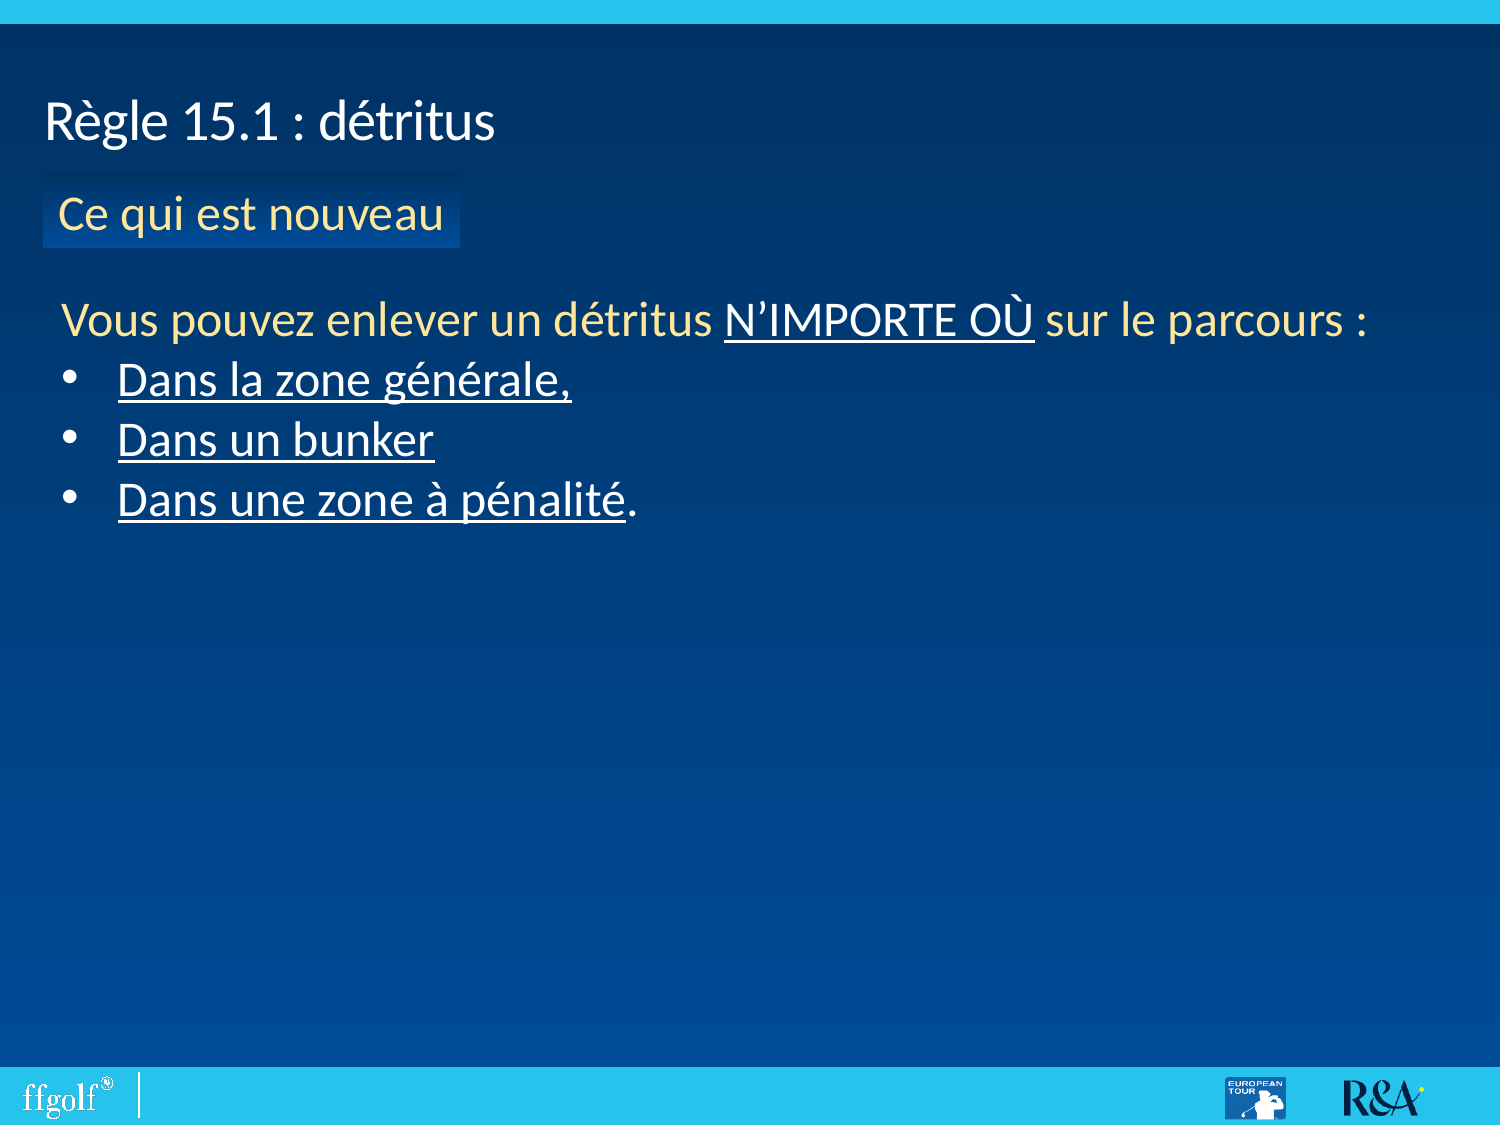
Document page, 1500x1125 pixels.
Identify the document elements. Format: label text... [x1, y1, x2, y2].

text_box Ce qui est nouveau [43, 172, 460, 248]
text_box Règle 15.1 : détritus [29, 74, 1459, 160]
picture [1344, 1080, 1424, 1116]
text_box Vous pouvez enlever un détritus N’IMPORTE OÙ sur le parcours : Dans la zone générale, Dans un bunker Dans une zone à pénalité. [46, 278, 1436, 534]
picture [1222, 1074, 1288, 1121]
picture [22, 1075, 114, 1120]
